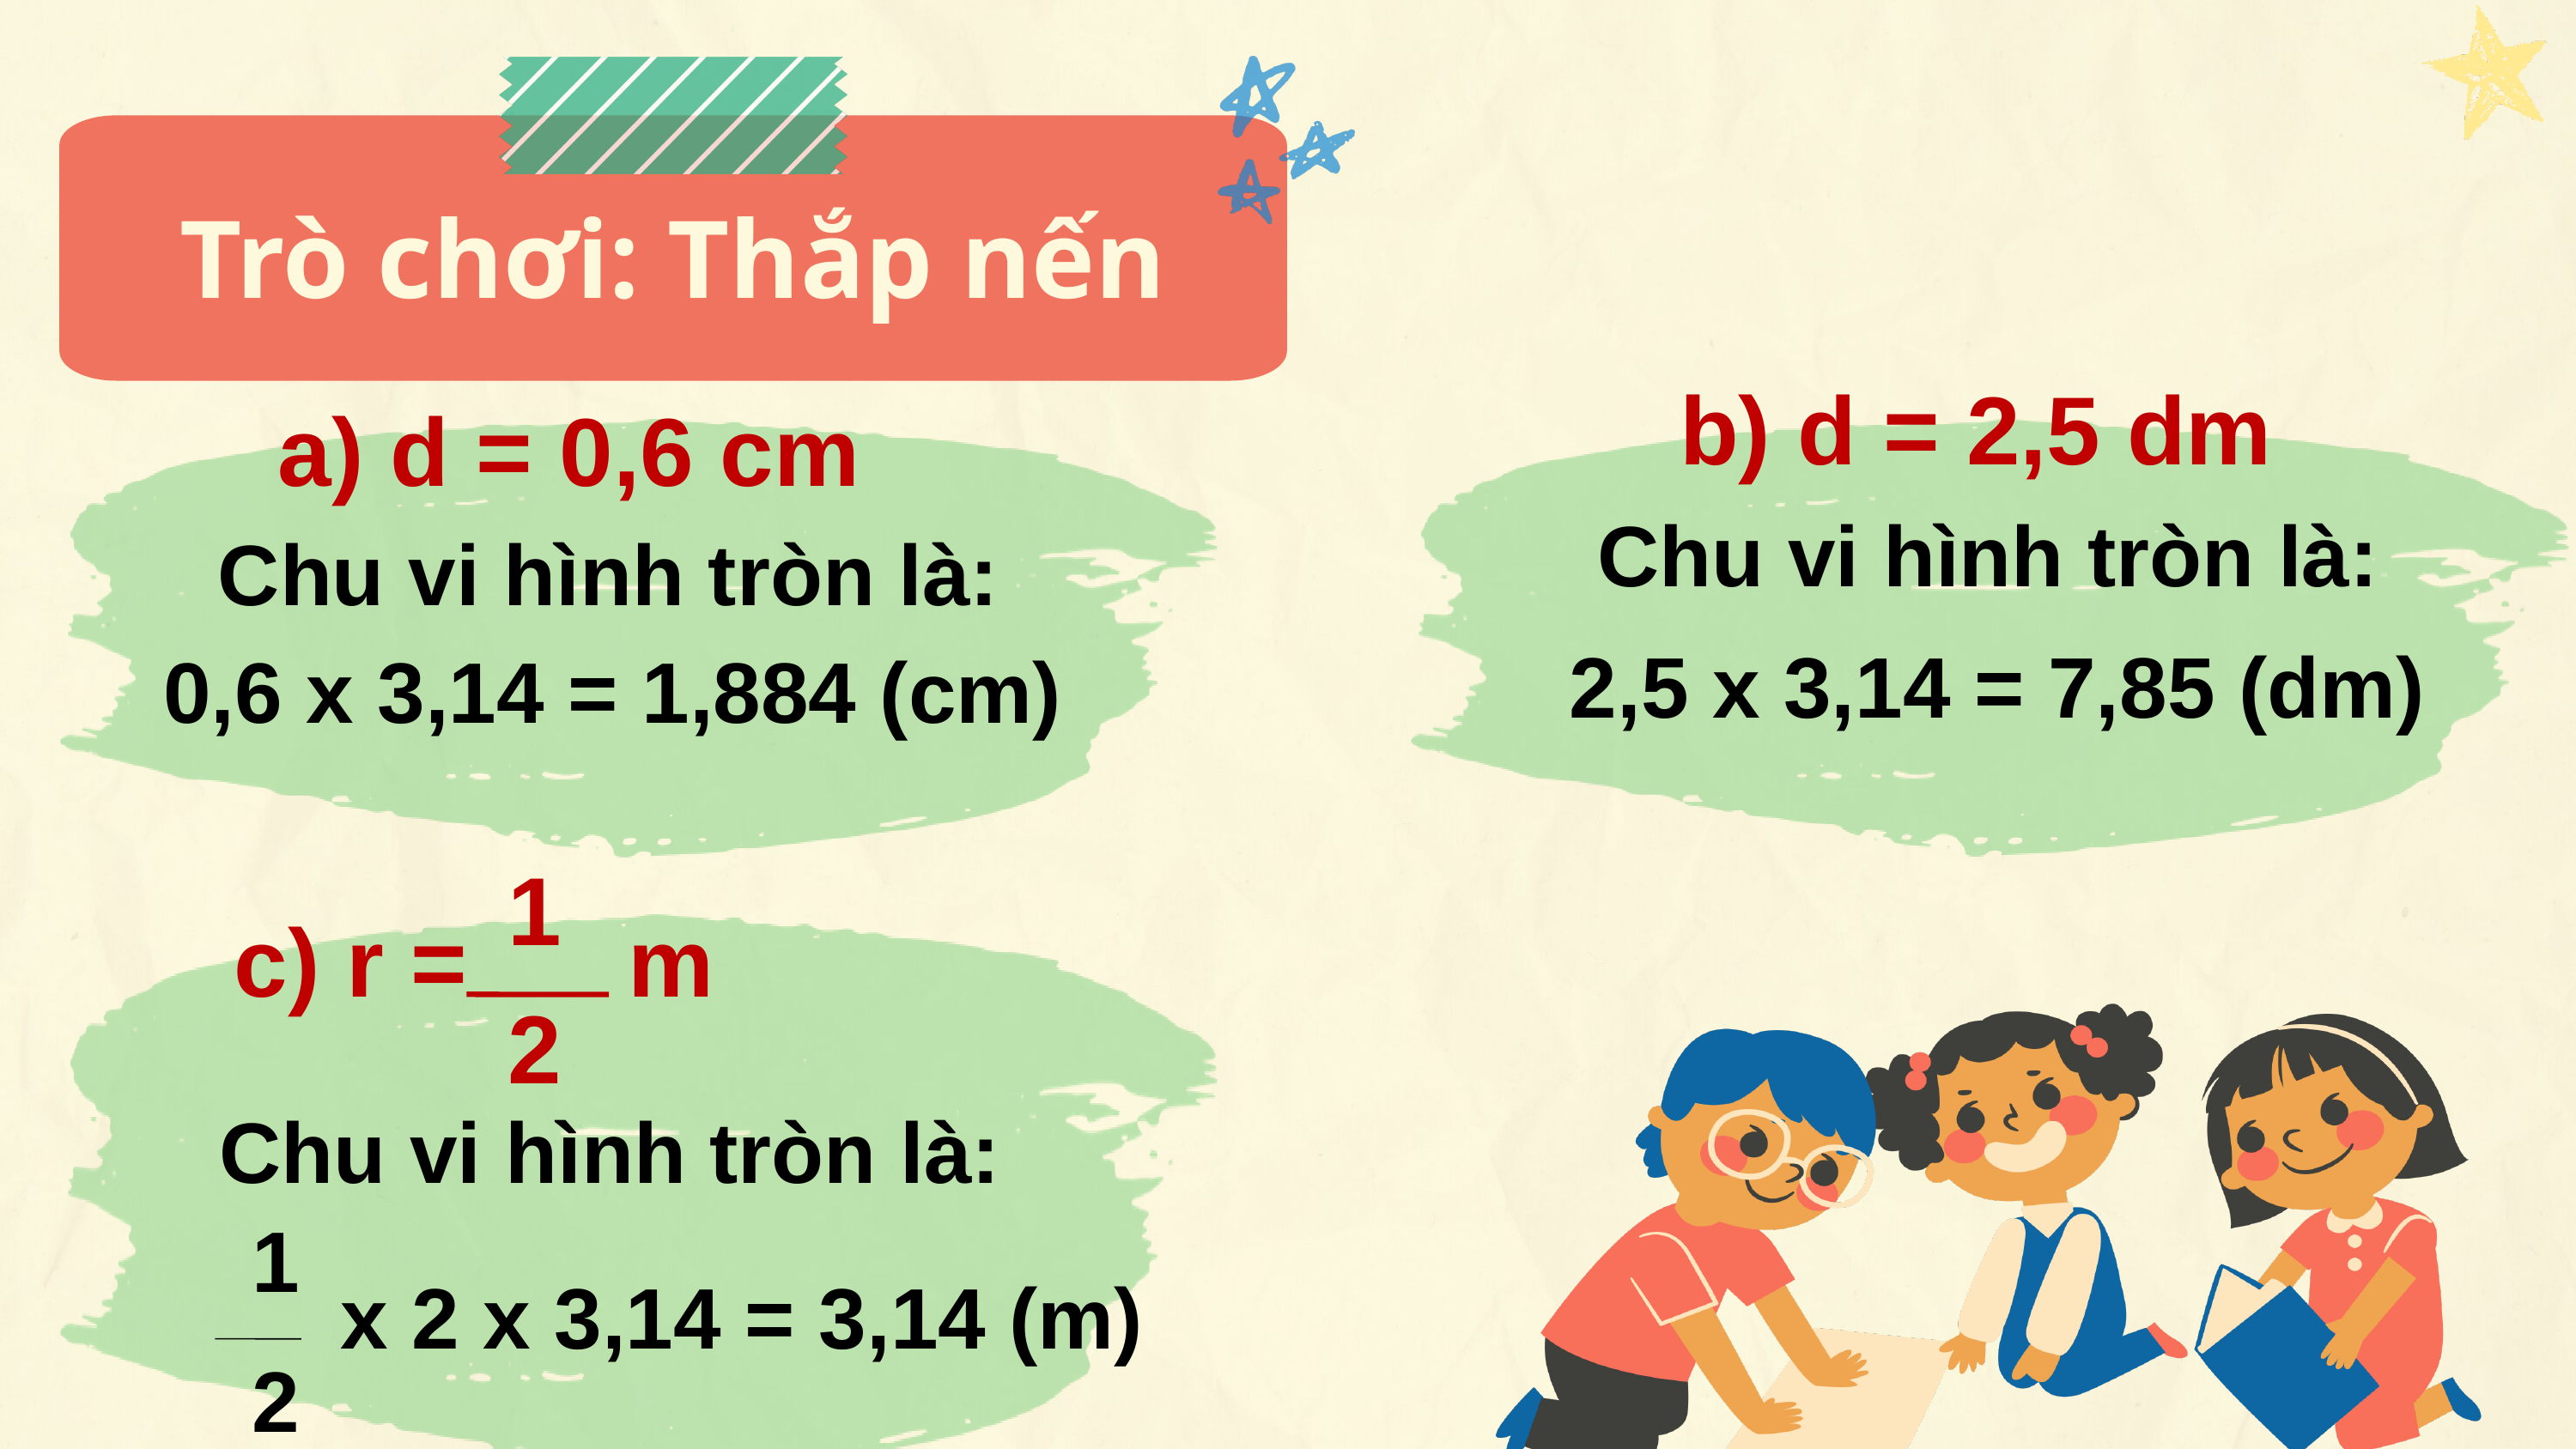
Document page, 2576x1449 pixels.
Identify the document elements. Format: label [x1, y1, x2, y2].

text_box [215, 1207, 413, 1449]
text_box [58, 115, 1287, 381]
picture [0, 0, 2576, 1449]
